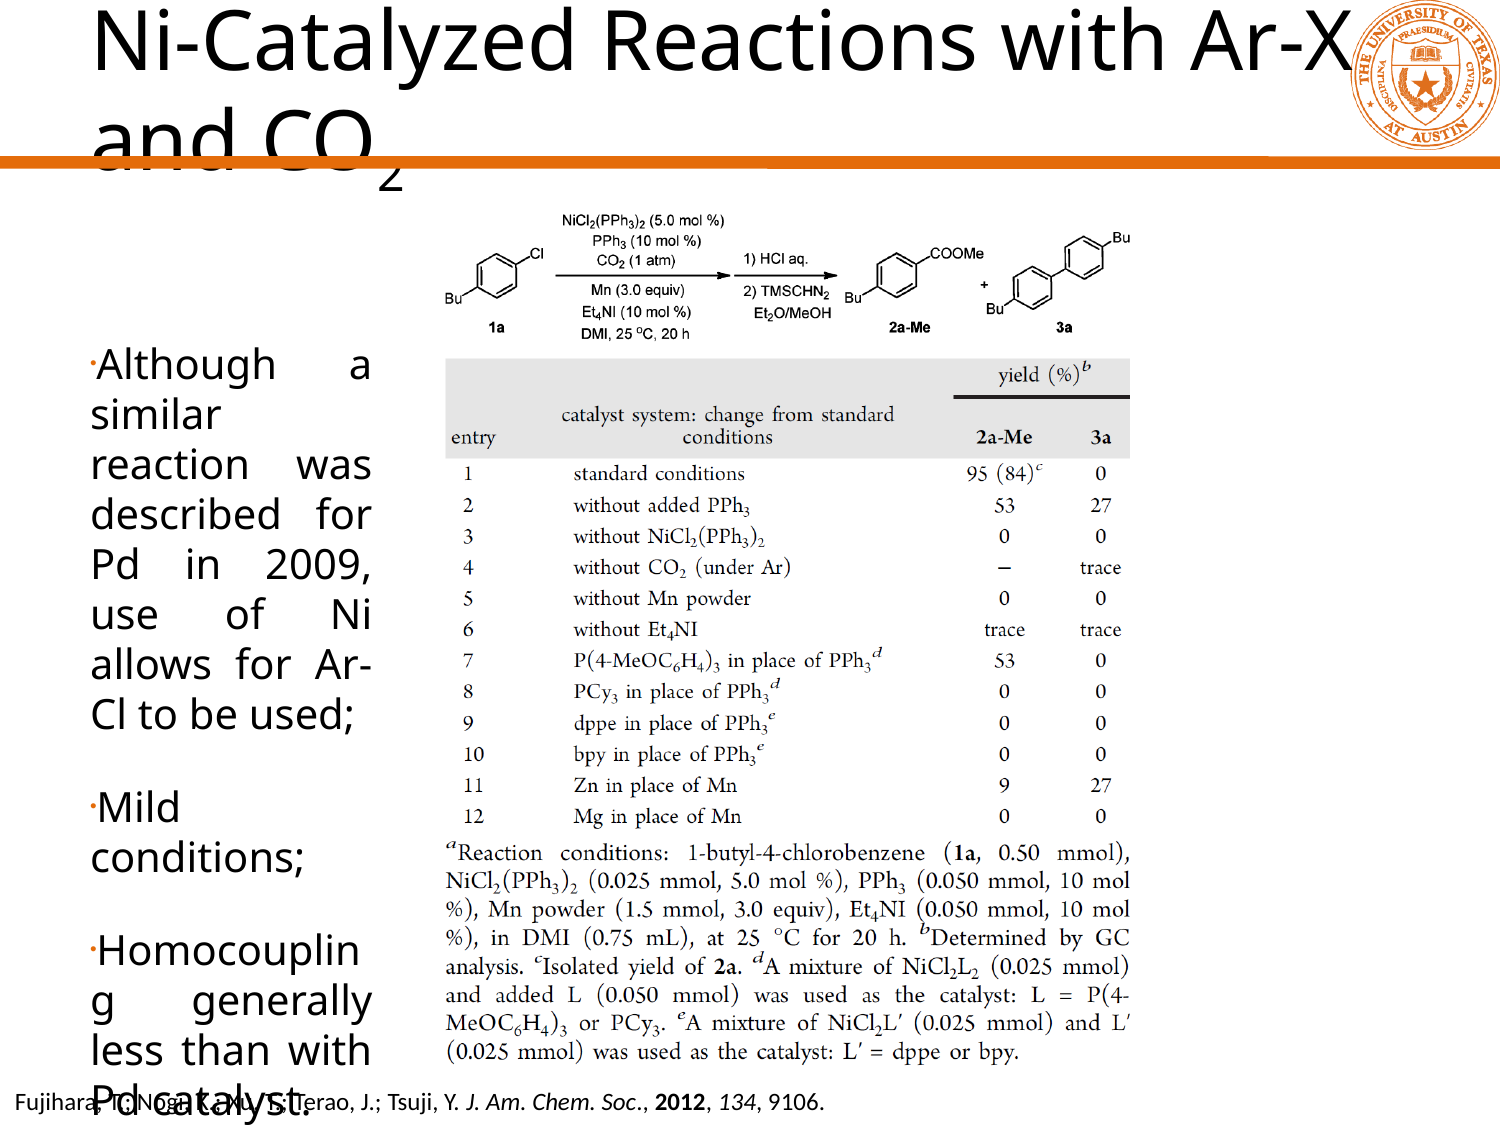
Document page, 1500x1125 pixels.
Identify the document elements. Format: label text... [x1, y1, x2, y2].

title Ni-Catalyzed Reactions with Ar-X and CO2 [75, 0, 1425, 162]
picture [1341, 0, 1500, 151]
list Although a similar reaction was described for Pd in 2009, use of Ni allows for Ar-Cl to be used; Mild conditions; Homocoupling generally less than with Pd catalyst. [75, 237, 388, 1038]
text_box Fujihara, T.; Nogi, K.; Xu, T.; Terao, J.; Tsuji, Y. J. Am. Chem. Soc., 2012, 134, 9106. [0, 1048, 1500, 1124]
picture [437, 201, 1143, 1074]
title Ni-Catalyzed Reactions with Ar-X and CO2 [75, 163, 1425, 188]
